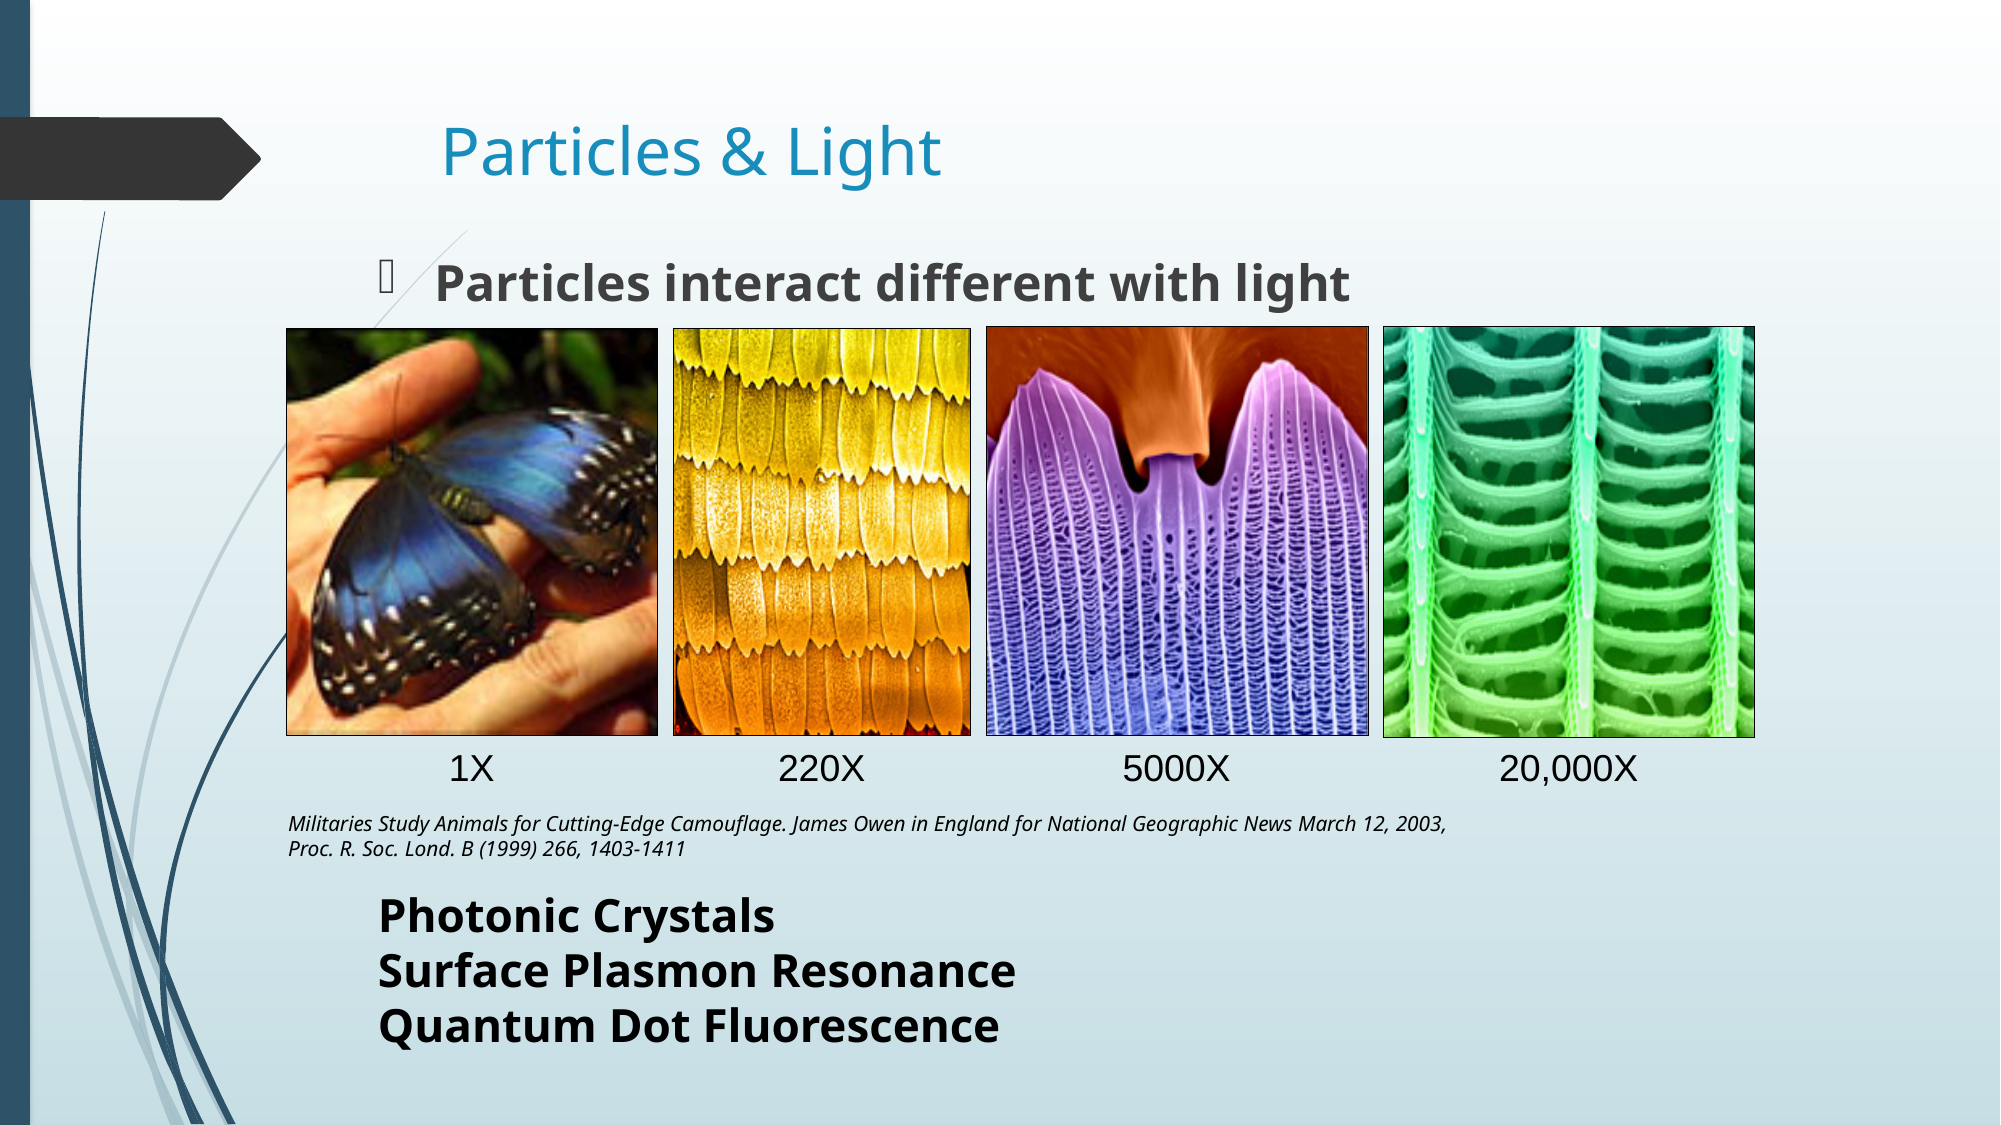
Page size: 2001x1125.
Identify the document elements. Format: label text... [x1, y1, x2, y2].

title Particles & Light [425, 102, 1888, 197]
text_box Photonic Crystals Surface Plasmon Resonance Quantum Dot Fluorescence [288, 878, 1289, 1059]
list Particles interact different with light [363, 243, 1826, 864]
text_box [286, 326, 1755, 832]
text_box Militaries Study Animals for Cutting-Edge Camouflage. James Owen in England for National Geographic News March 12, 2003, Proc. R. Soc. Lond. B (1999) 266, 1403-1411 [288, 839, 1464, 875]
